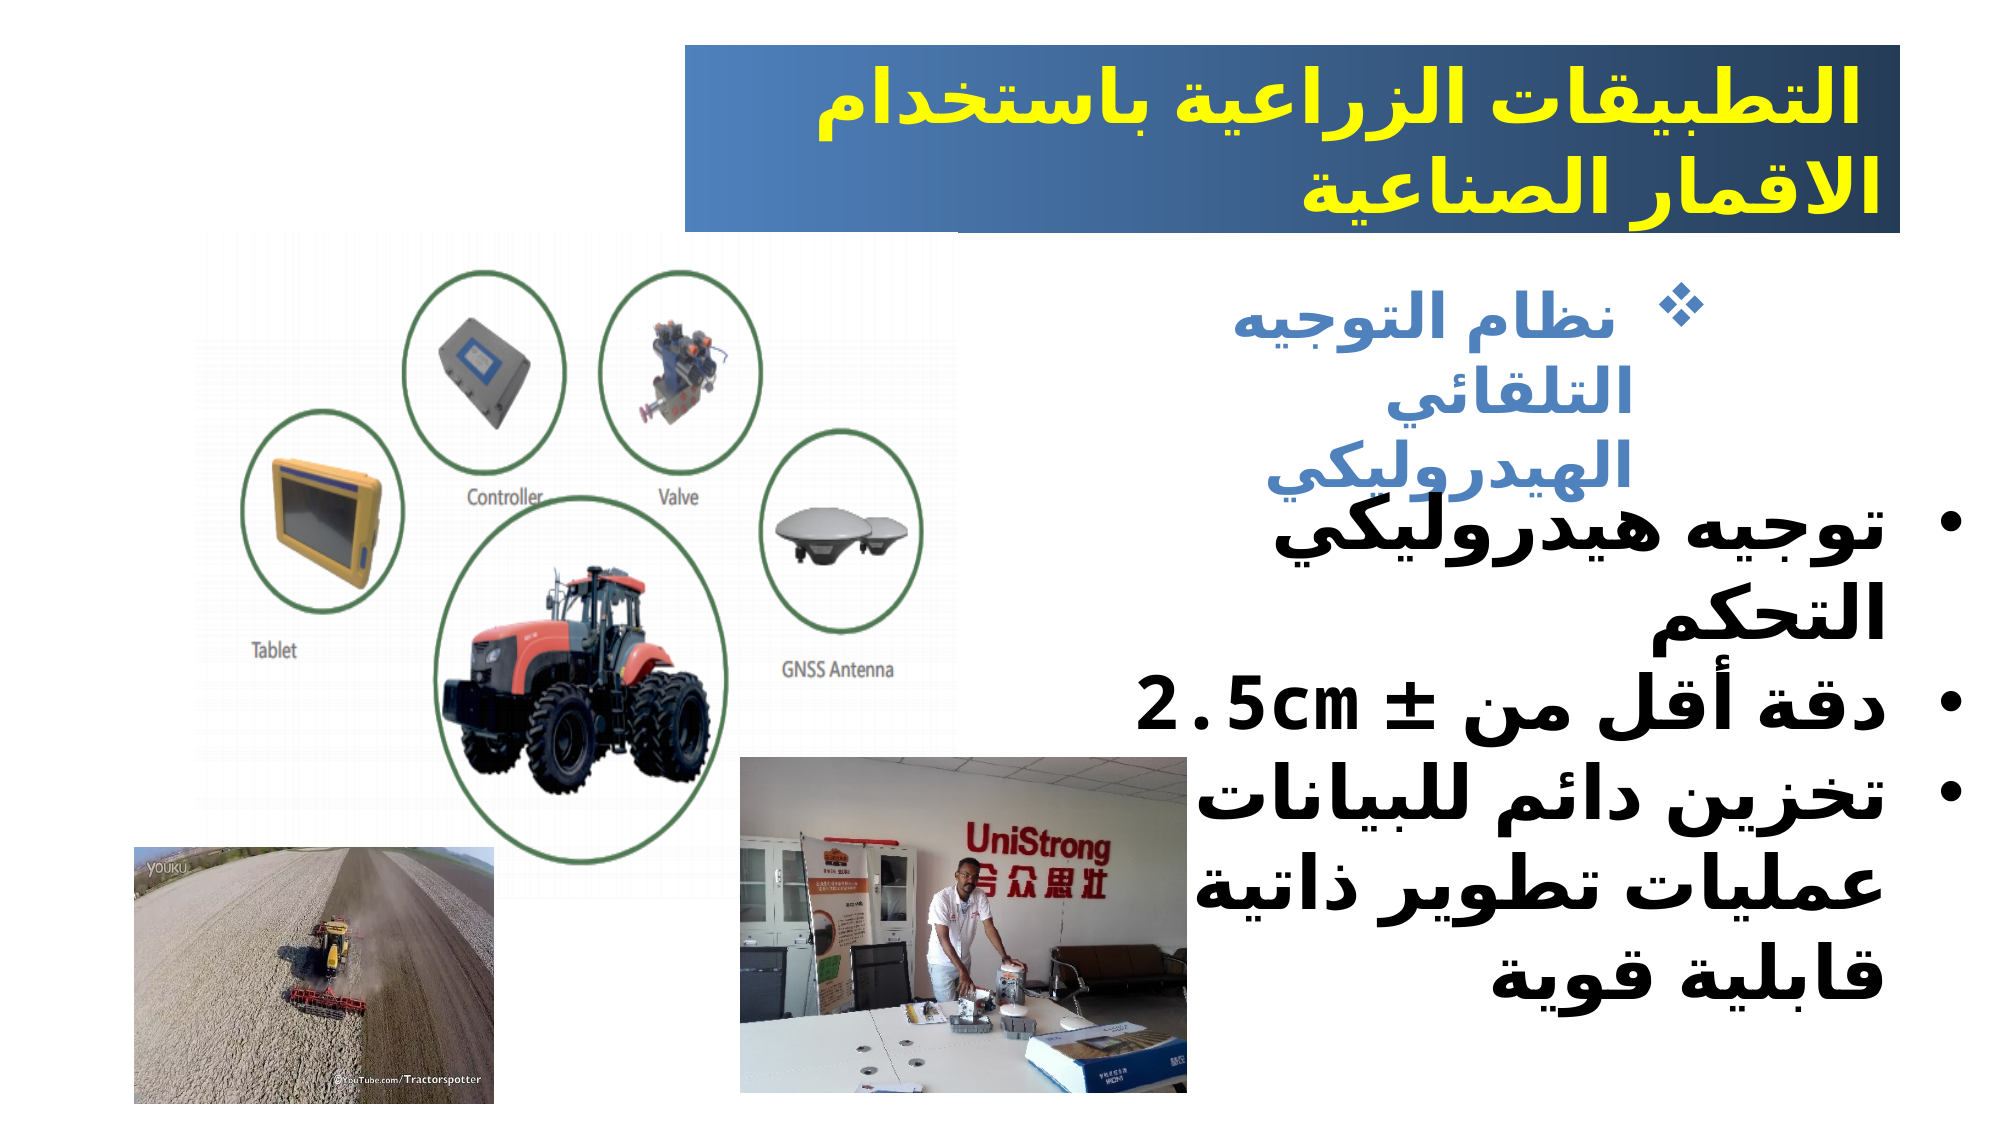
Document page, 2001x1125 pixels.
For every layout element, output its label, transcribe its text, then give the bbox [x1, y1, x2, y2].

title التطبيقات الزراعية باستخدام الاقمار الصناعية [685, 45, 1900, 233]
text_box نظام التوجيه التلقائي الهيدروليكي [999, 268, 1726, 508]
text_box توجيه هيدروليكي التحكم دقة أقل من ± 2.5cm تخزين دائم للبيانات و عمليات تطوير ذاتية و قابلية قوية [1089, 467, 1979, 1023]
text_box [133, 845, 496, 1105]
picture [195, 232, 1187, 1093]
